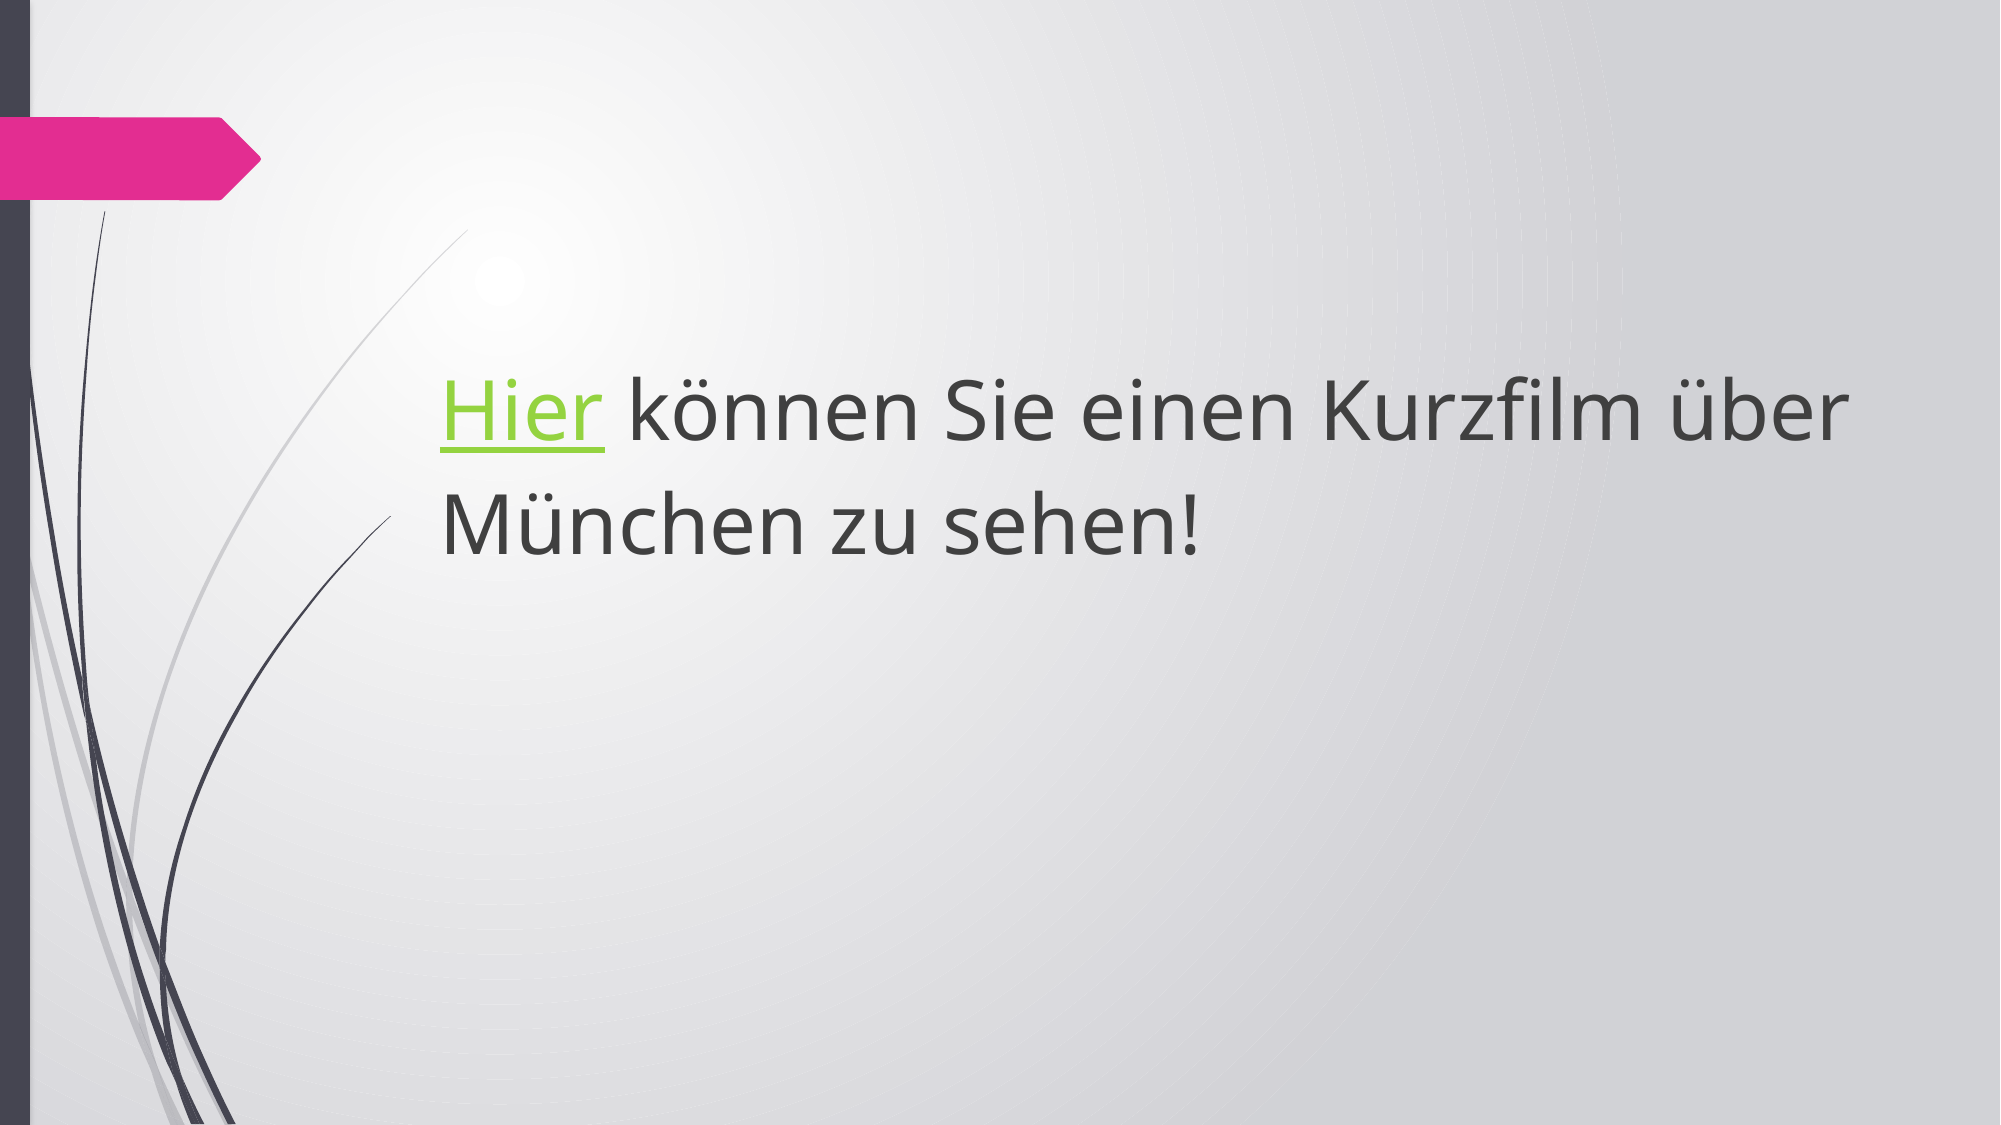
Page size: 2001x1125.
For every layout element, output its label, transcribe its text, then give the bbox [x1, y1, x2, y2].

list Hier können Sie einen Kurzfilm über München zu sehen! [424, 350, 1888, 970]
